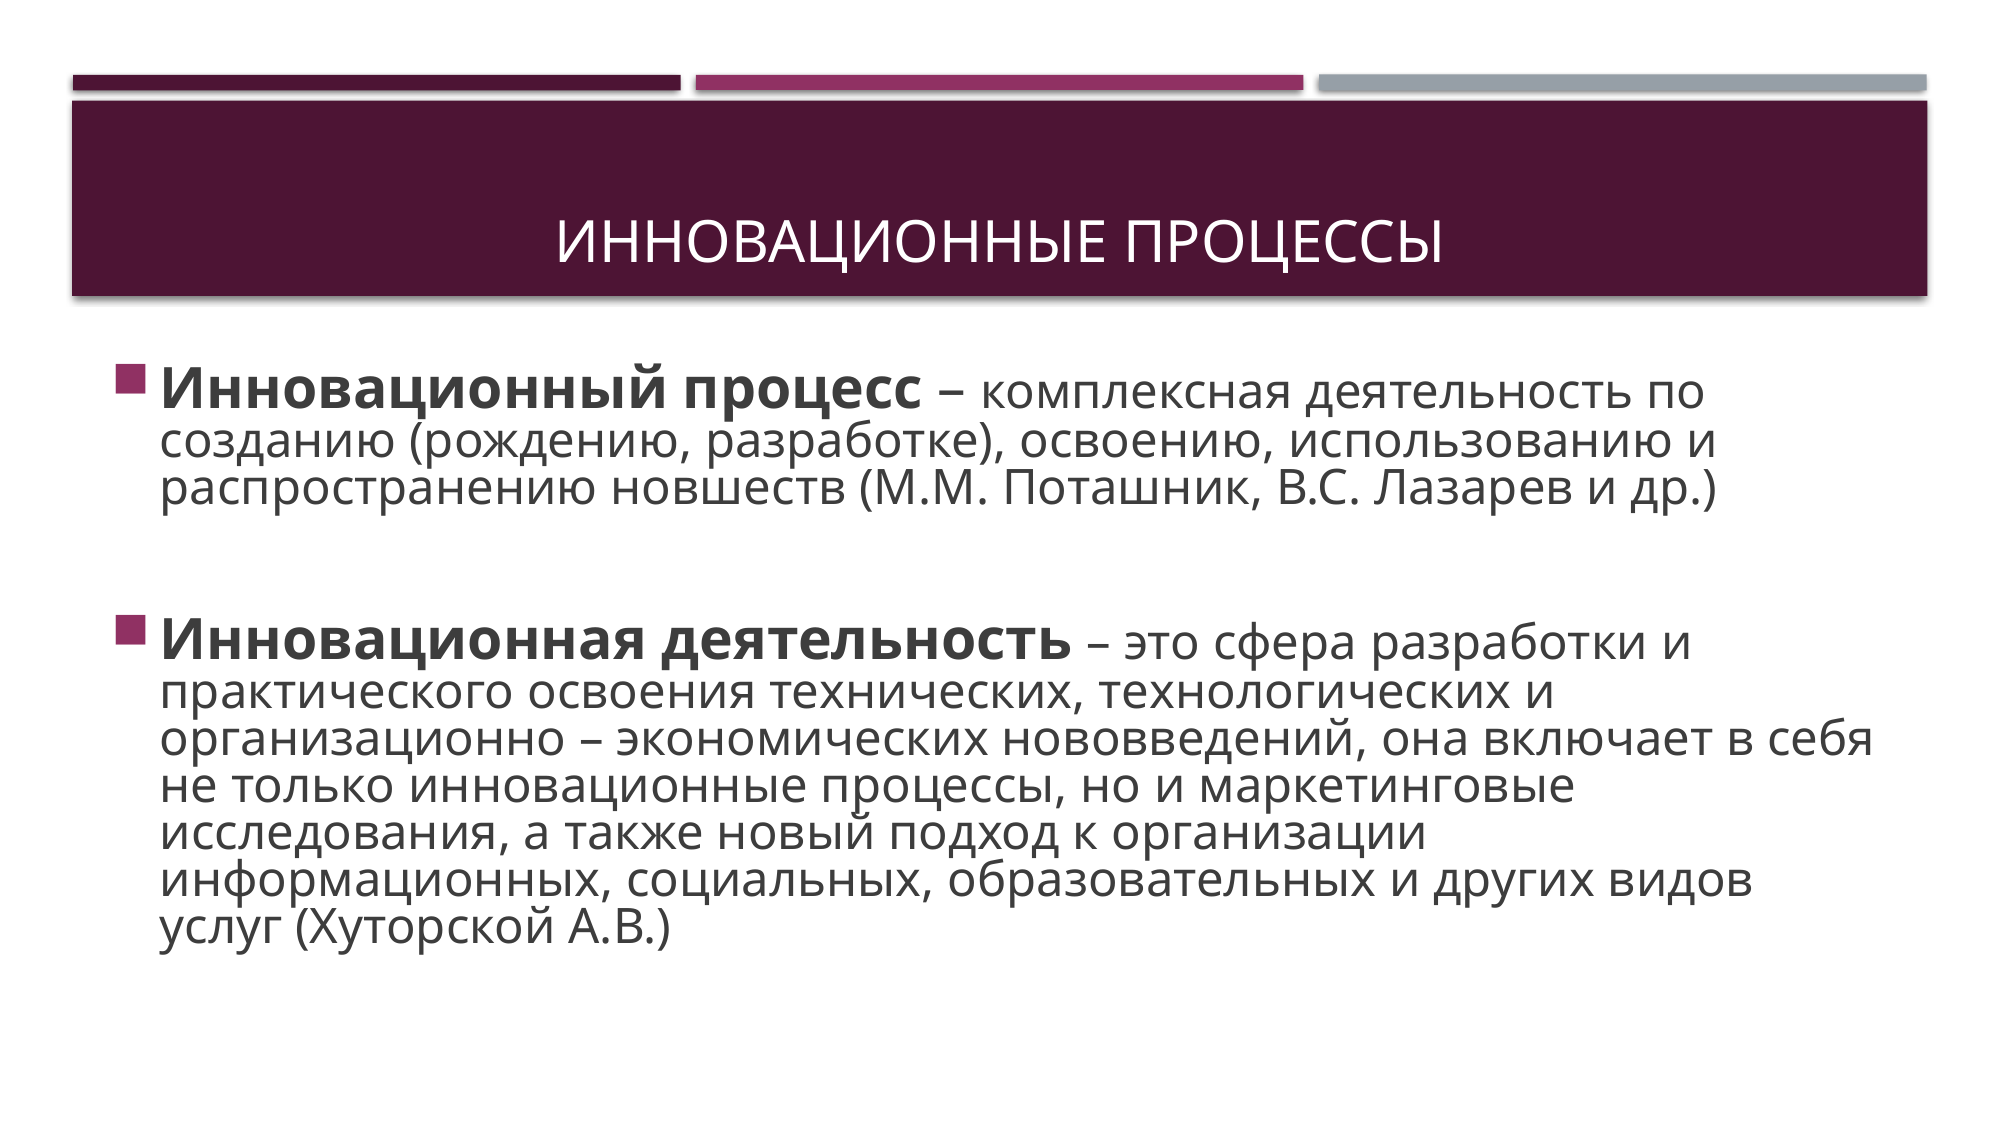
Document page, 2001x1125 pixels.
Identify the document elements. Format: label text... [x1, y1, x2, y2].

title Инновационные процессы [95, 115, 1905, 282]
list Инновационный процесс – комплексная деятельность по созданию (рождению, разработке), освоению, использованию и распространению новшеств (М.М. Поташник, В.С. Лазарев и др.) Инновационная деятельность – это сфера разработки и практического освоения технических, технологических и организационно – экономических нововведений, она включает в себя не только инновационные процессы, но и маркетинговые исследования, а также новый подход к организации информационных, социальных, образовательных и других видов услуг (Хуторской А.В.) [95, 357, 1905, 962]
